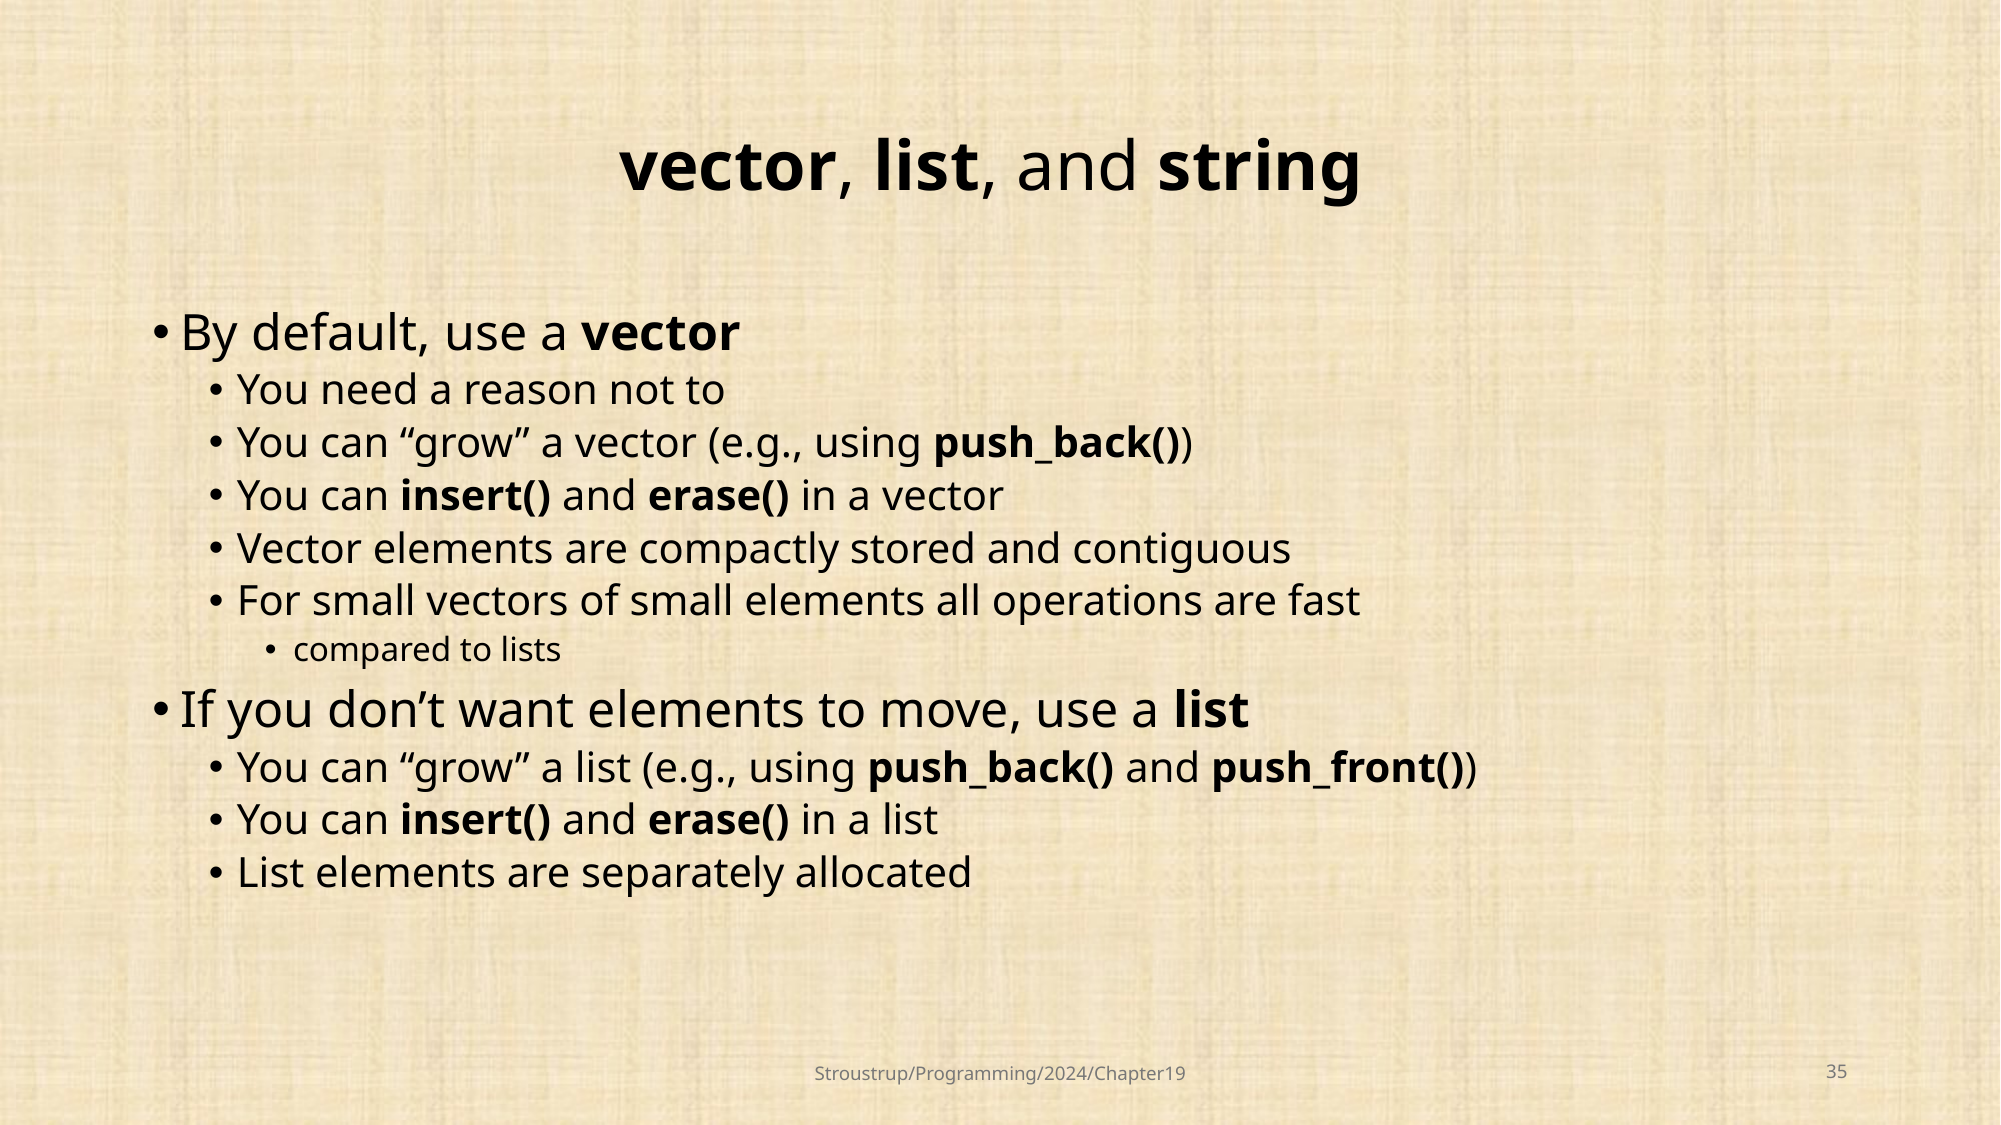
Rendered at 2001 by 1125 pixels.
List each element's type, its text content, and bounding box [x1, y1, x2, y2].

list By default, use a vector You need a reason not to You can “grow” a vector (e.g., using push_back()) You can insert() and erase() in a vector Vector elements are compactly stored and contiguous For small vectors of small elements all operations are fast compared to lists If you don’t want elements to move, use a list You can “grow” a list (e.g., using push_back() and push_front()) You can insert() and erase() in a list List elements are separately allocated [137, 299, 1863, 1014]
title vector, list, and string [137, 59, 1863, 278]
slide_number 35 [1412, 1042, 1863, 1103]
picture [0, 0, 2001, 1125]
footer Stroustrup/Programming/2024/Chapter19 [662, 1042, 1338, 1103]
